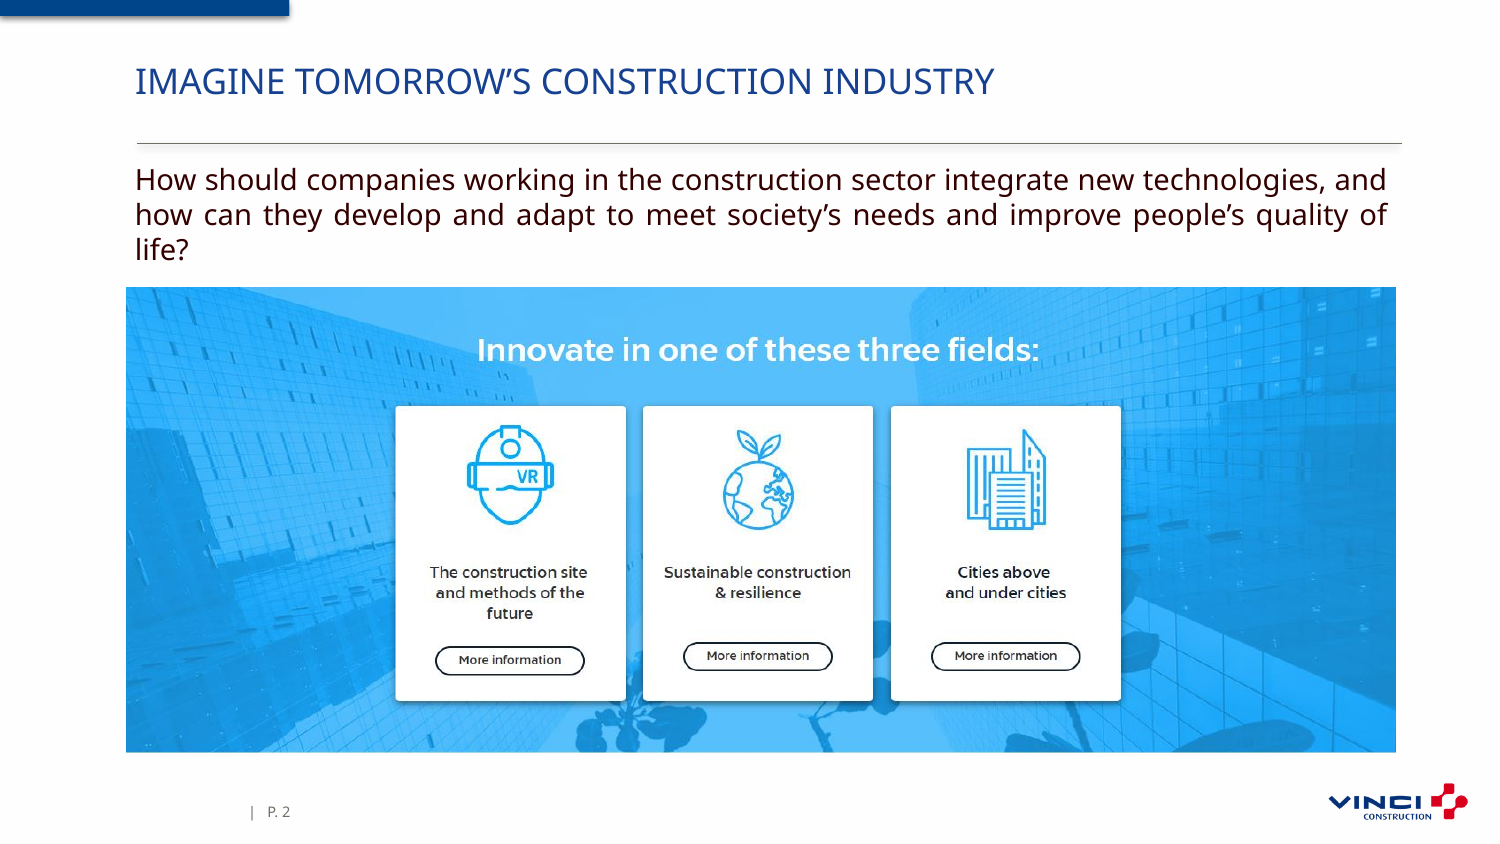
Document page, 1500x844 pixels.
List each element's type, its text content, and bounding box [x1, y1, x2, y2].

picture [126, 287, 1397, 754]
picture [1316, 772, 1479, 832]
title IMAGINE tomorrow’s construction industry [119, 10, 1403, 151]
text_box How should companies working in the construction sector integrate new technologies, and how can they develop and adapt to meet society’s needs and improve people’s quality of life? [119, 153, 1403, 274]
